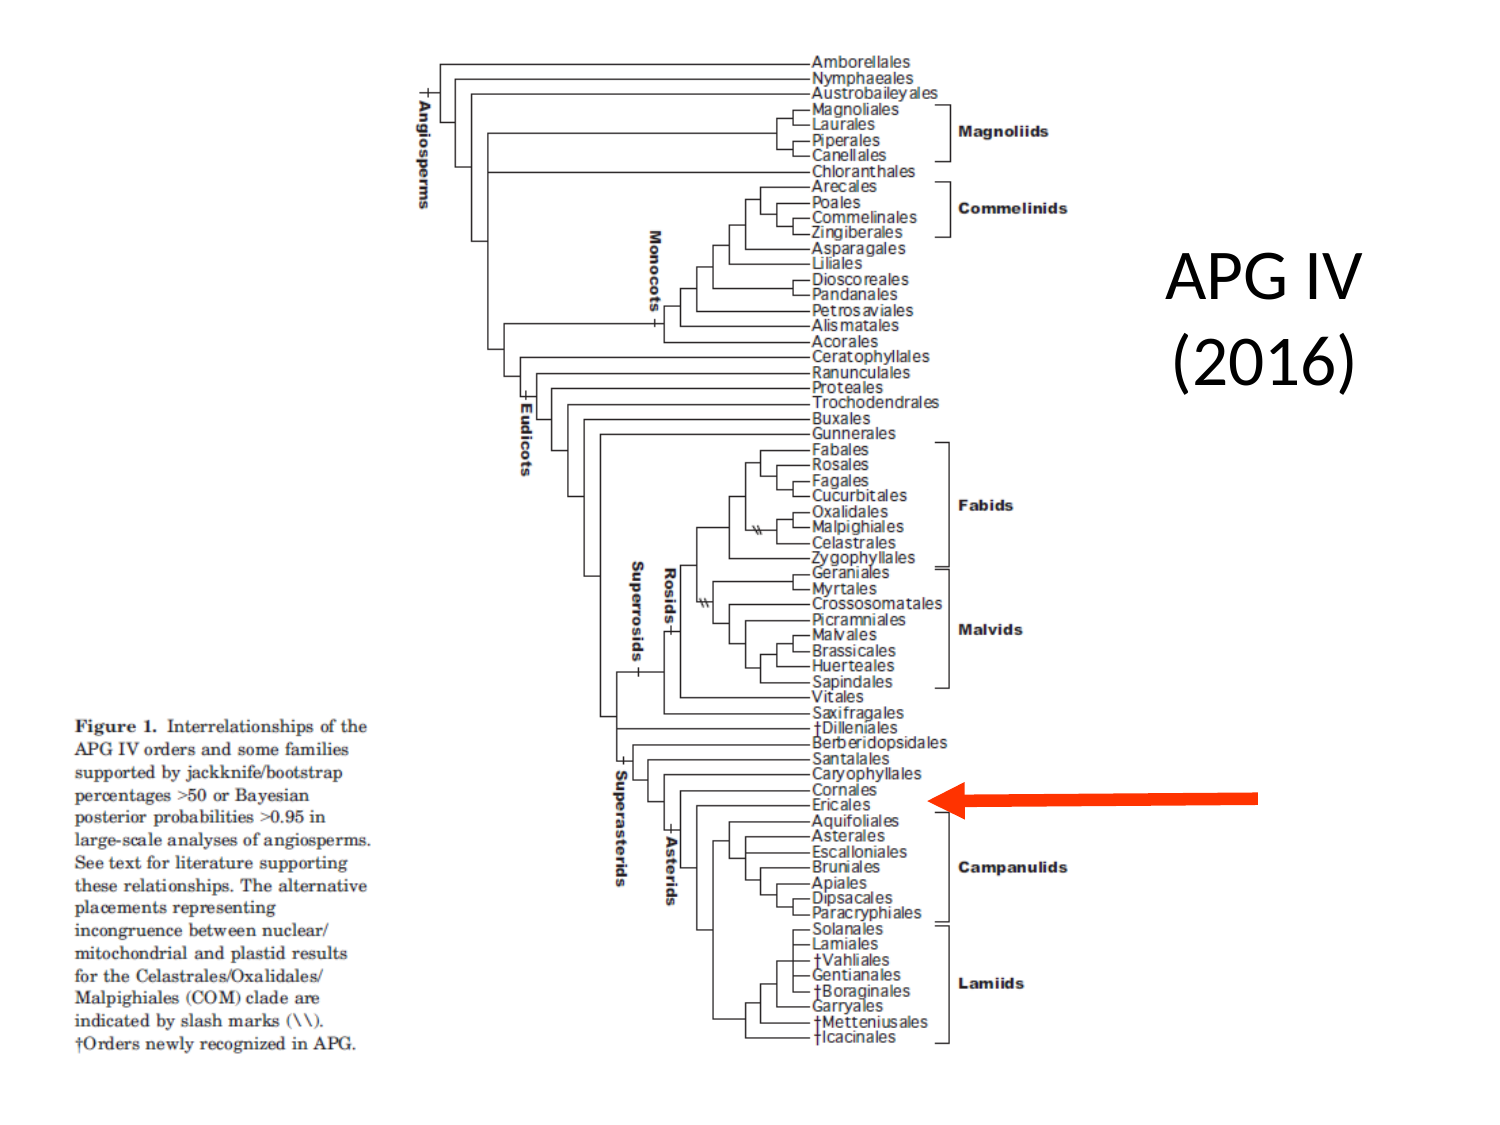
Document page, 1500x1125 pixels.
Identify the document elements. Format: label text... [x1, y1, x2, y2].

picture [40, 44, 1105, 1081]
title APG IV (2016) [1110, 220, 1473, 408]
